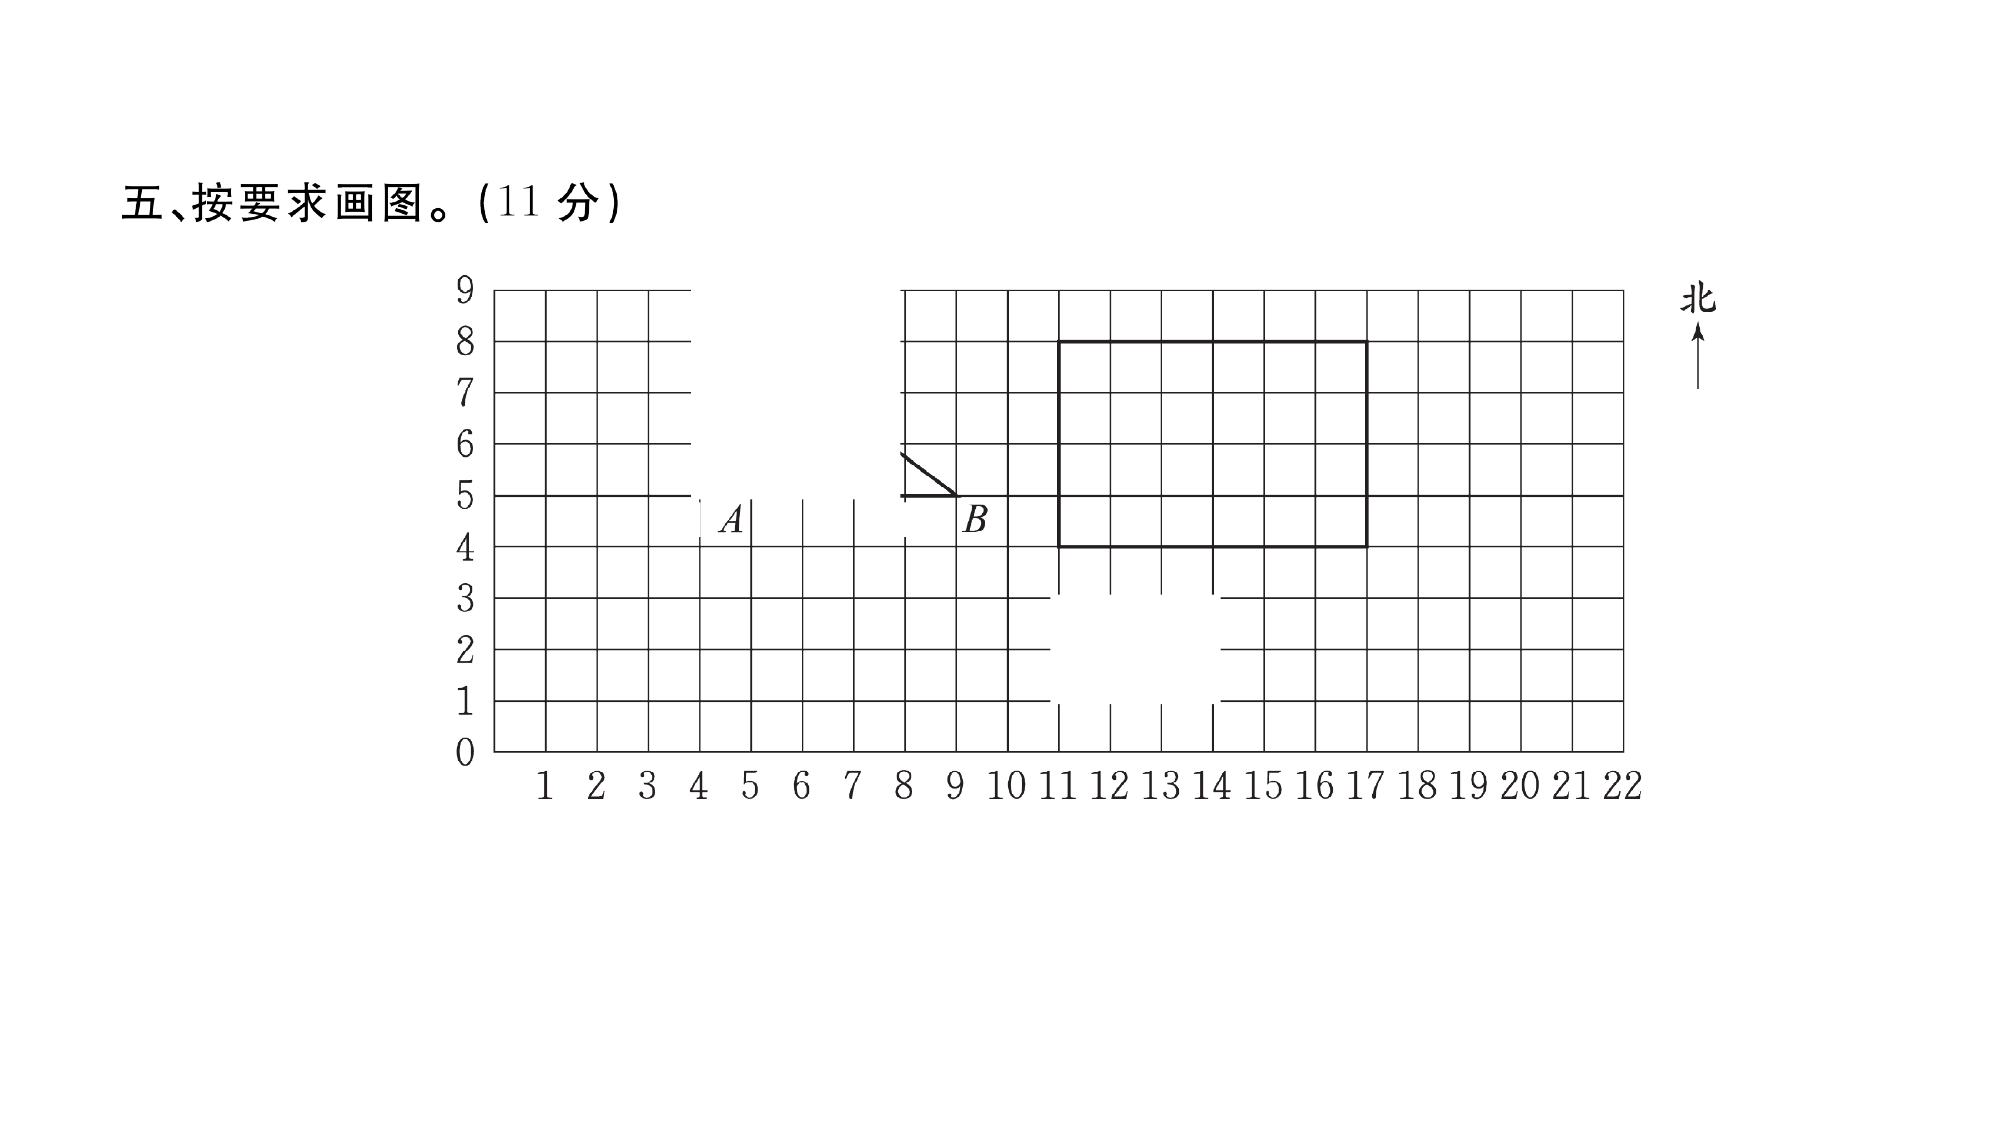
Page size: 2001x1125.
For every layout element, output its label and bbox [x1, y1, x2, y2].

picture [118, 177, 2000, 833]
